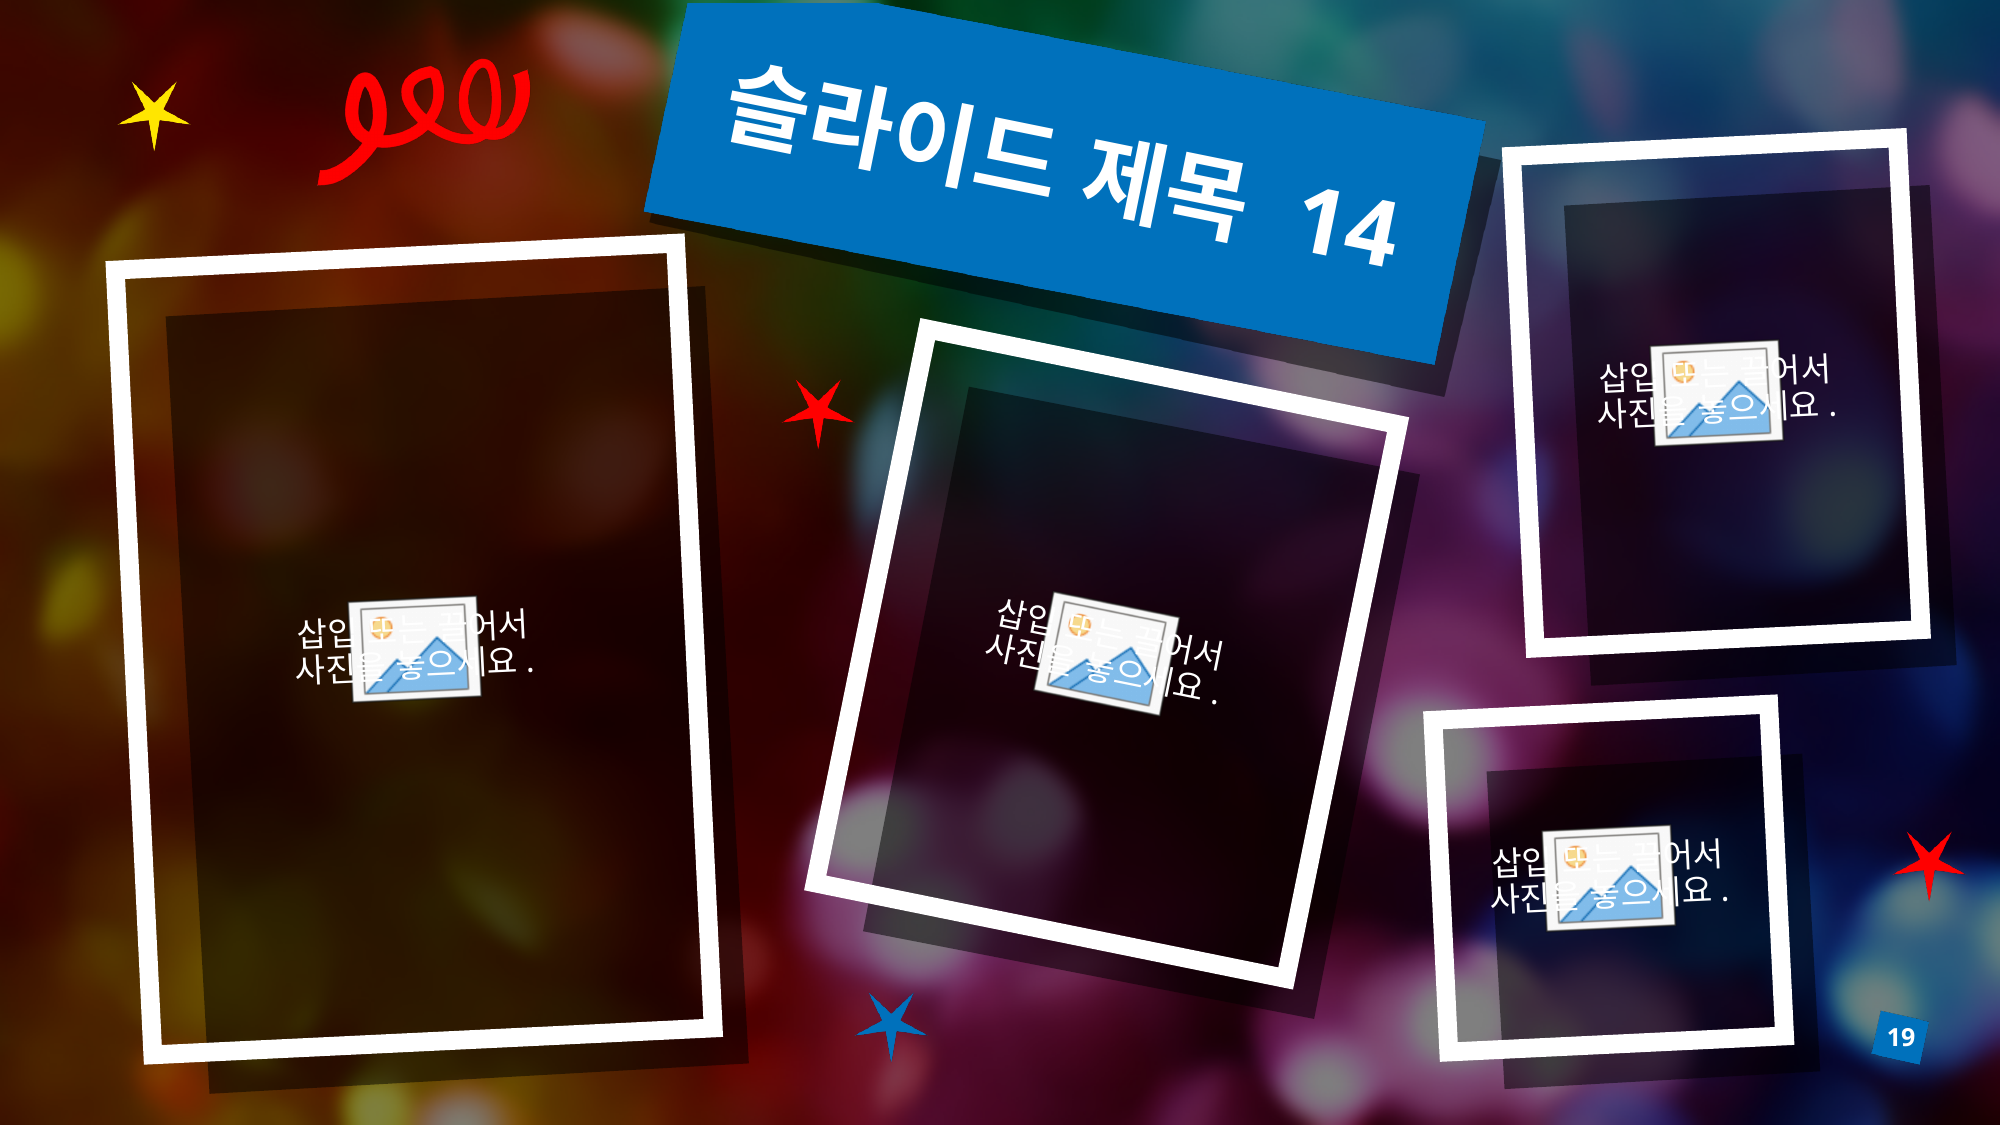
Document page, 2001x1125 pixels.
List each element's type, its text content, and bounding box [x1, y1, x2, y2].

picture [0, 0, 2000, 1125]
slide_number 19 [1866, 1008, 1936, 1069]
title 슬라이드 제목 14 [650, 0, 1474, 362]
